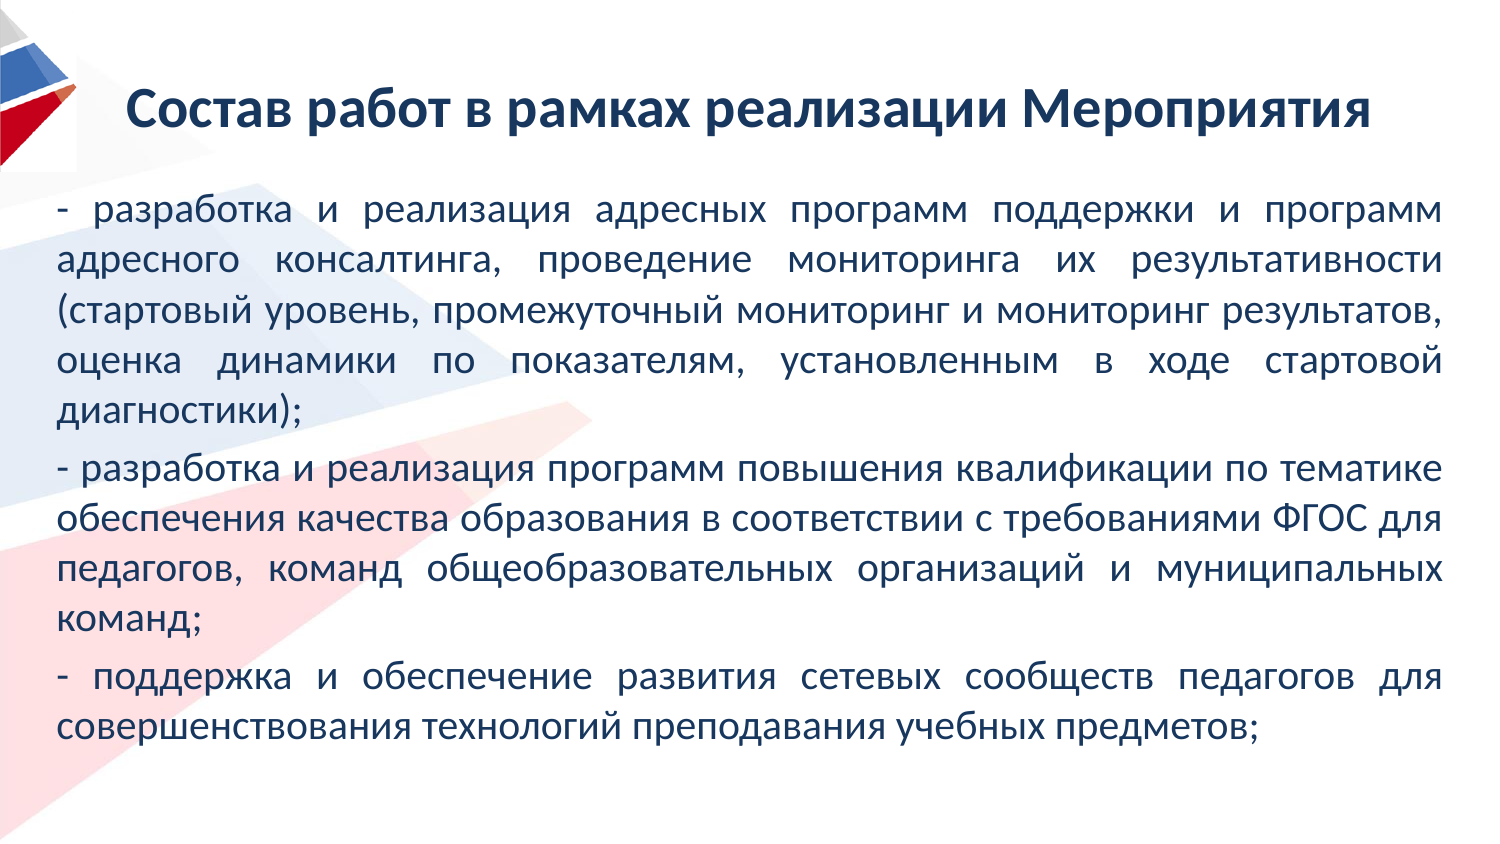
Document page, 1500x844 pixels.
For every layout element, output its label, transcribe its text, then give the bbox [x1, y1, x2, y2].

title Состав работ в рамках реализации Мероприятия [81, 33, 1425, 173]
list - разработка и реализация адресных программ поддержки и программ адресного консалтинга, проведение мониторинга их результативности (стартовый уровень, промежуточный мониторинг и мониторинг результатов, оценка динамики по показателям, установленным в ходе стартовой диагностики); - разработка и реализация программ повышения квалификации по тематике обеспечения качества образования в соответствии с требованиями ФГОС для педагогов, команд общеобразовательных организаций и муниципальных команд; - поддержка и обеспечение развития сетевых сообществ педагогов для совершенствования технологий преподавания учебных предметов; [41, 173, 1459, 754]
picture [0, 0, 1500, 844]
